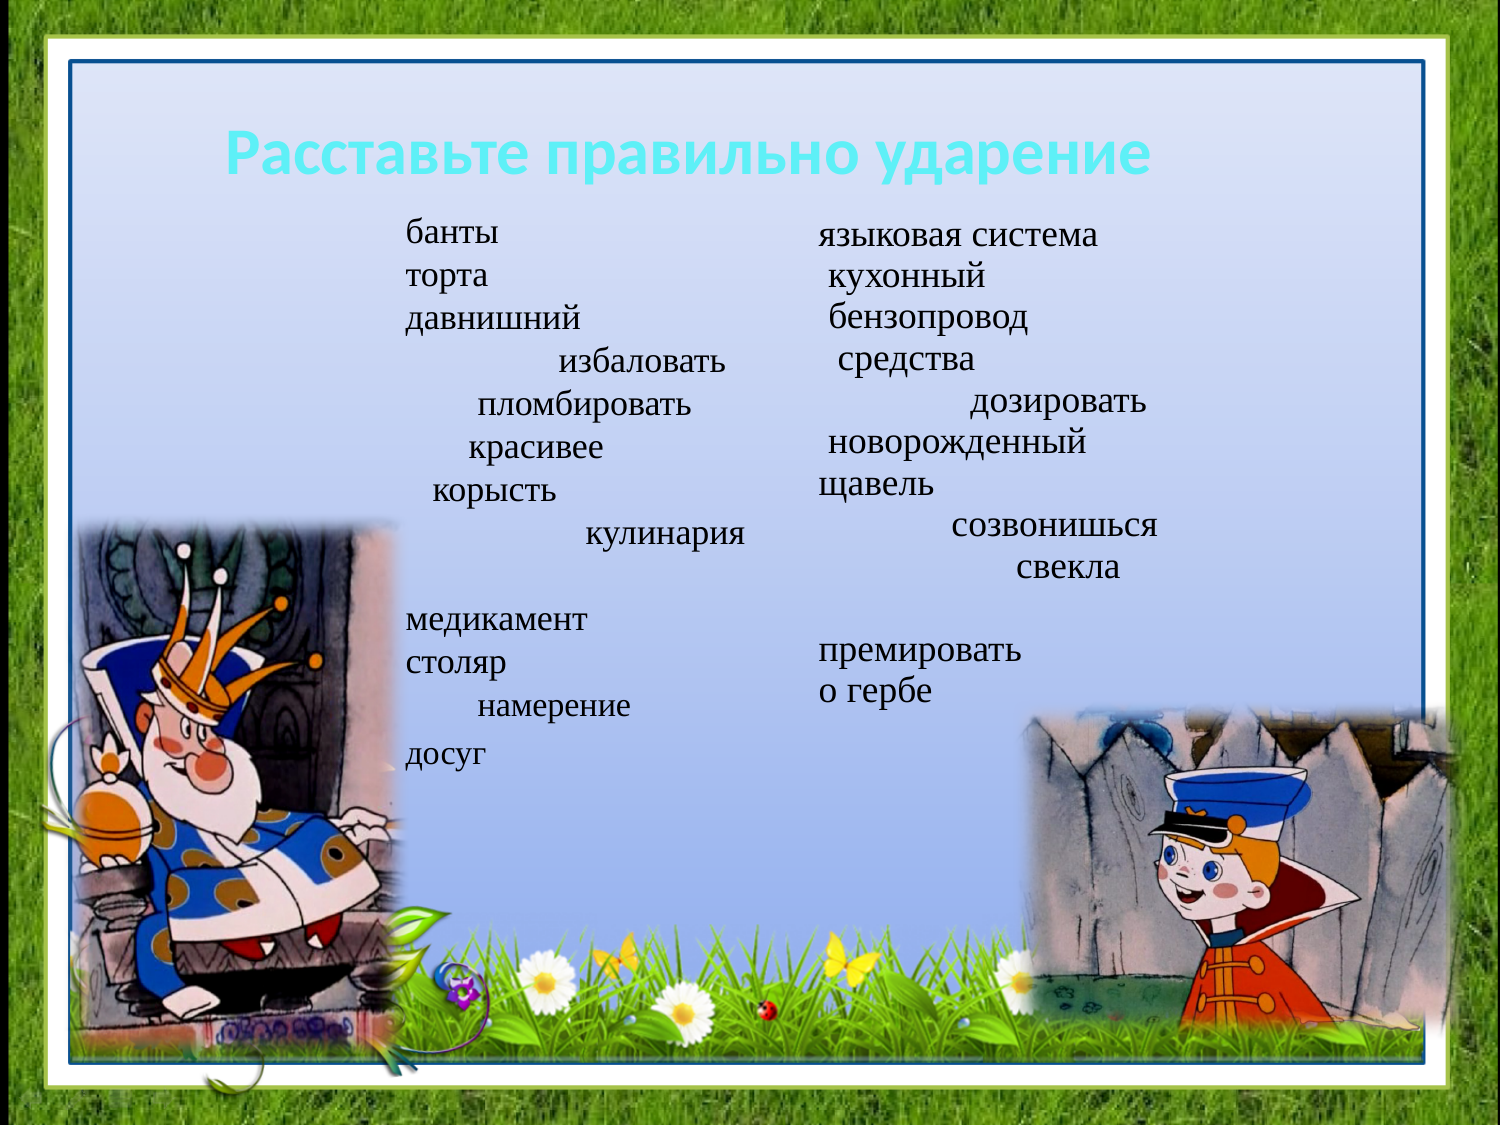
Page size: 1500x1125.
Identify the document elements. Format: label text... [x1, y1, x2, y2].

picture [0, 0, 1500, 1125]
table_header языковая система кухонный бензопровод средства дозировать новорожденный щавель созвонишься свекла премировать о гербе [800, 212, 1225, 787]
list банты торта давнишний избаловать пломбировать красивее корысть кулинария медикамент столяр намерение досуг [350, 200, 763, 788]
title Расставьте правильно ударение [225, 50, 1413, 188]
